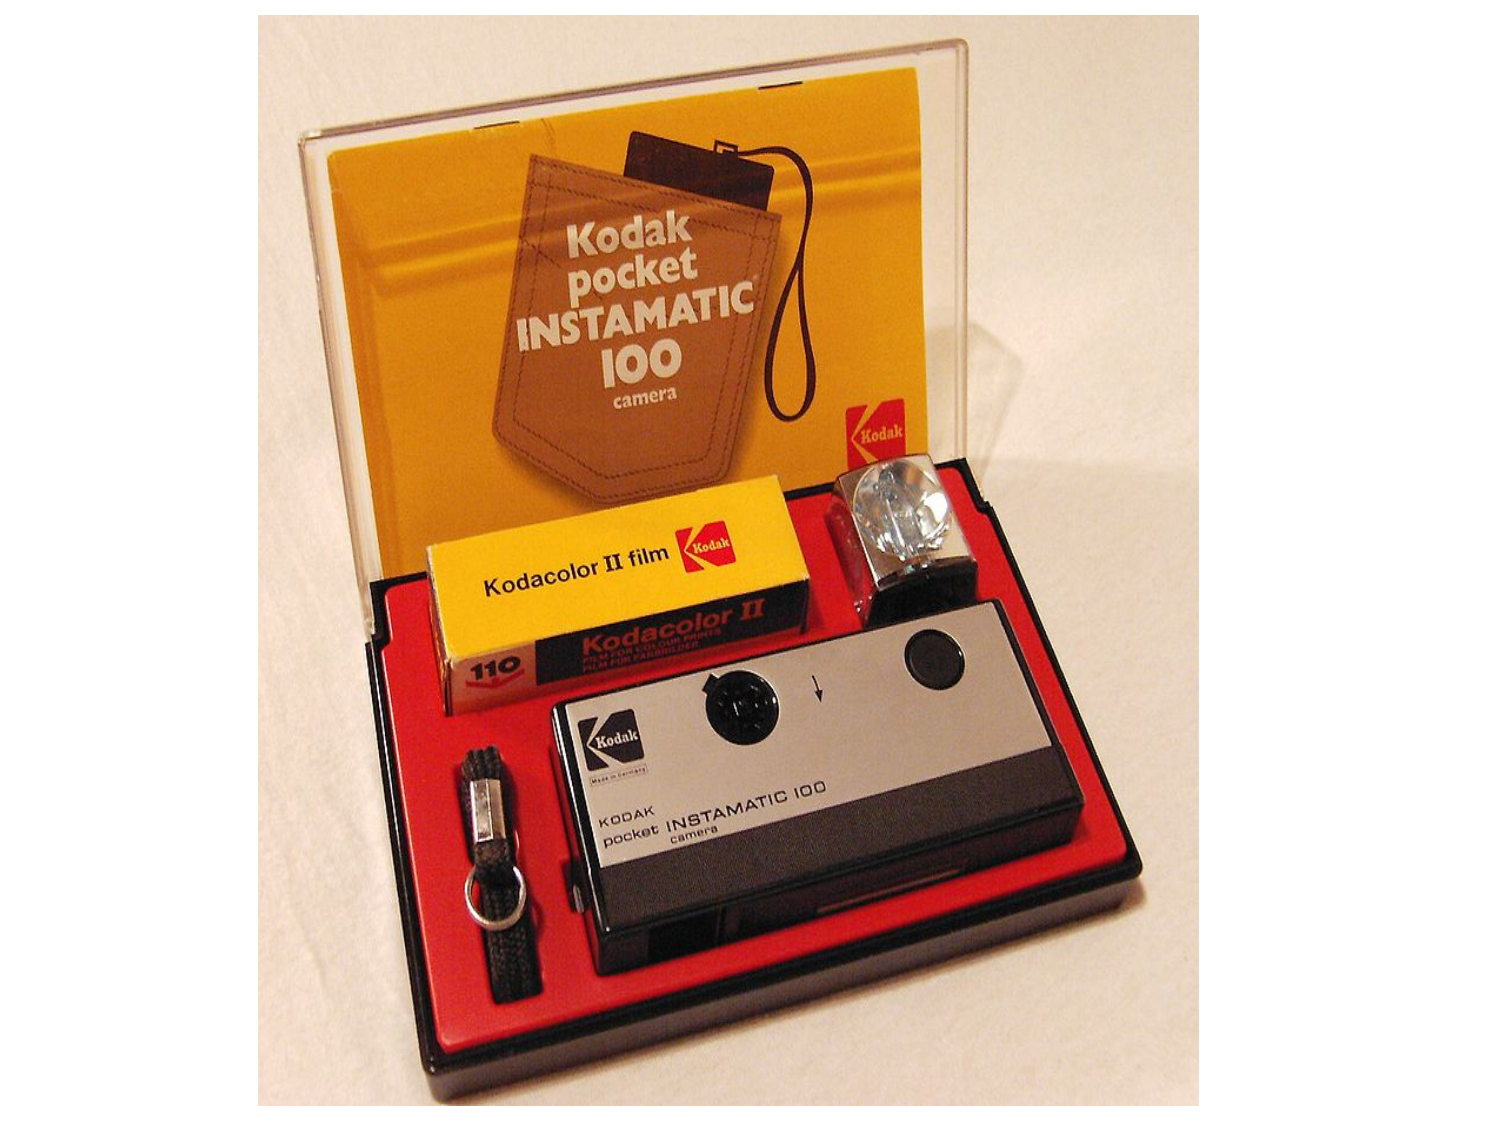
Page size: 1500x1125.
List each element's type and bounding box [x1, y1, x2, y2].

picture [258, 15, 1200, 1107]
